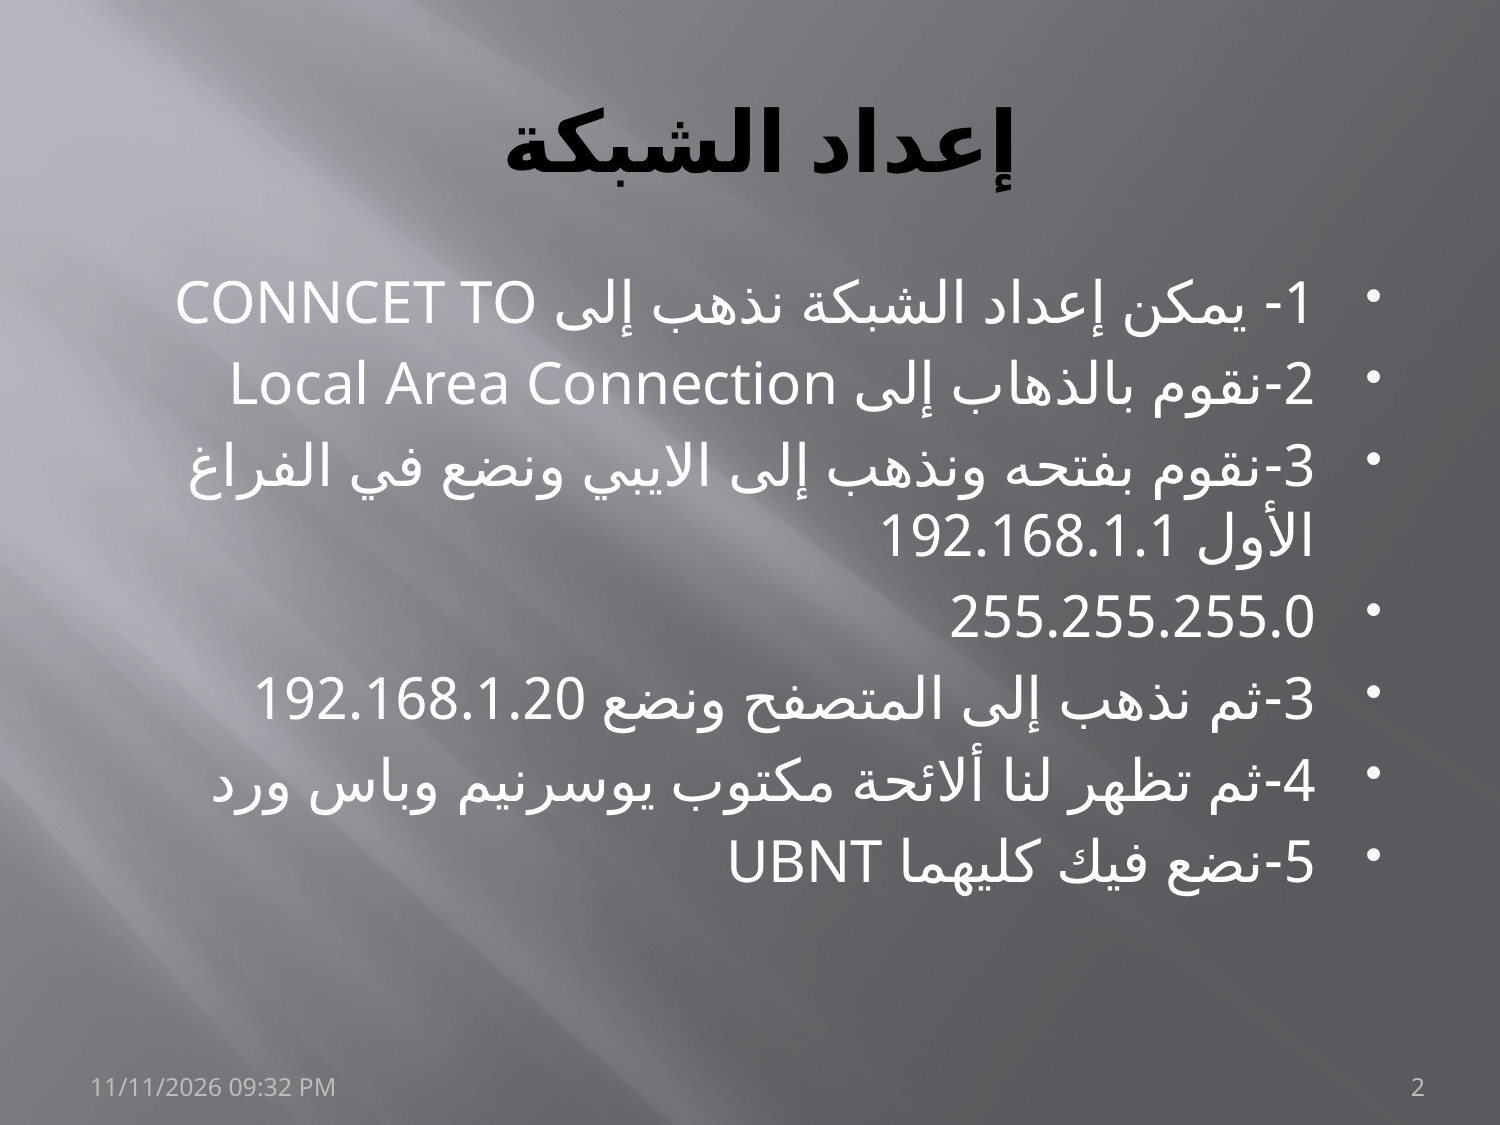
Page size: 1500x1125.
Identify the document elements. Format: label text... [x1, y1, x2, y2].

list 1- يمكن إعداد الشبكة نذهب إلى CONNCET TO 2-نقوم بالذهاب إلى Local Area Connection 3-نقوم بفتحه ونذهب إلى الايبي ونضع في الفراغ الأول 192.168.1.1 255.255.255.0 3-ثم نذهب إلى المتصفح ونضع 192.168.1.20 4-ثم تظهر لنا ألائحة مكتوب يوسرنيم وباس ورد 5-نضع فيك كليهما UBNT [70, 257, 1421, 1031]
slide_number 2 [1299, 1052, 1425, 1113]
title إعداد الشبكة [75, 45, 1425, 233]
slide_number 09 نيسان، 10 [75, 1052, 425, 1113]
